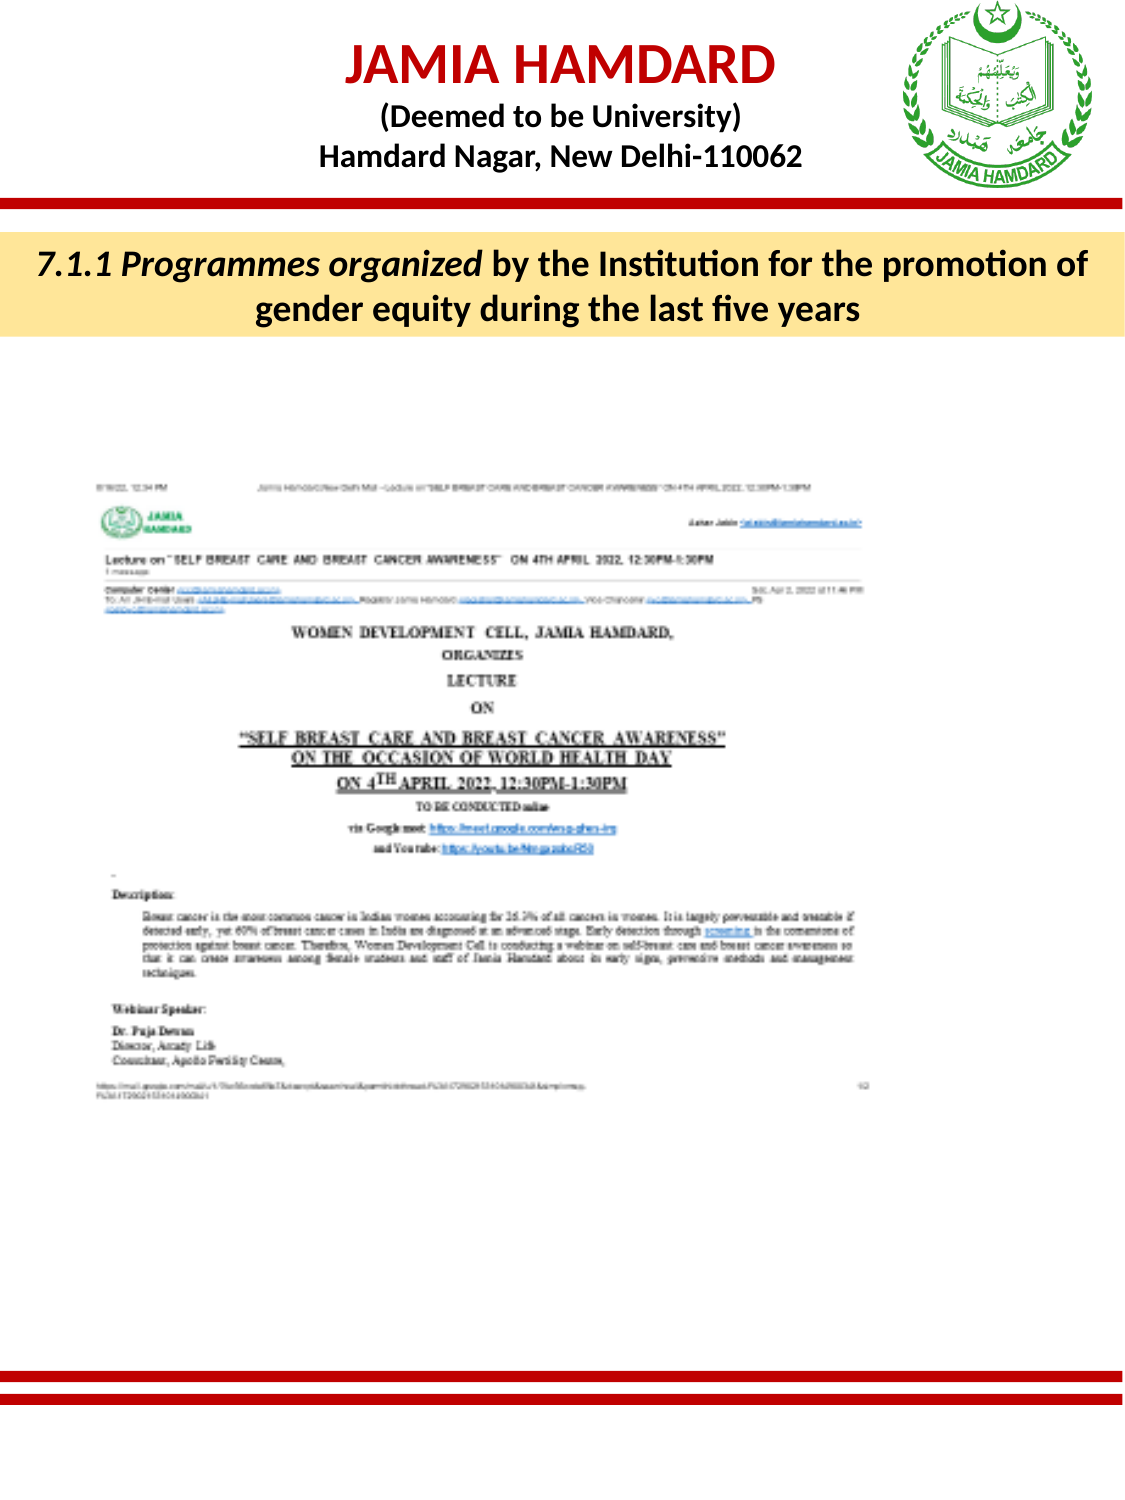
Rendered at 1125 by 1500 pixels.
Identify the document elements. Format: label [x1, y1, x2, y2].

picture [0, 468, 1125, 1346]
text_box [0, 1370, 1123, 1405]
text_box [0, 0, 1125, 339]
